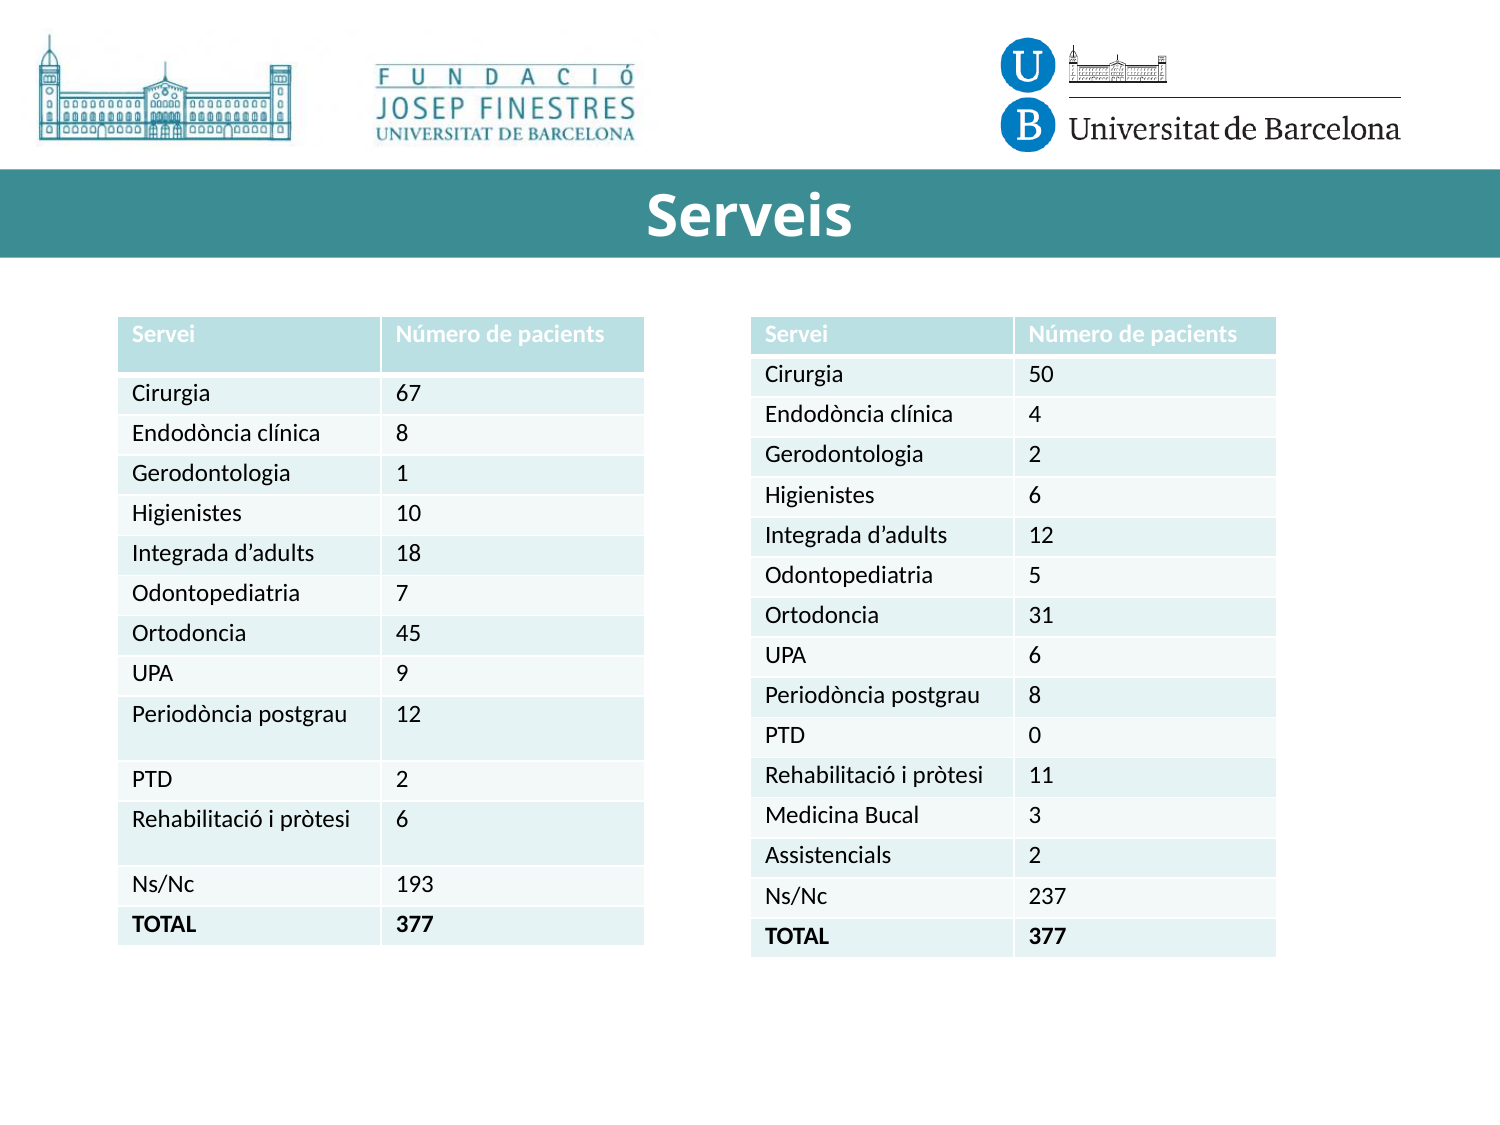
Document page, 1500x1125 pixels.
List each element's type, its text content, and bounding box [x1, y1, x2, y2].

table_cell Ns/Nc [751, 879, 1013, 917]
table_cell TOTAL [118, 907, 380, 945]
table_cell 0 [1015, 718, 1276, 757]
table_cell 3 [1015, 798, 1276, 837]
table_cell 4 [1015, 398, 1276, 436]
table_cell Integrada d’adults [751, 518, 1013, 556]
table_cell UPA [118, 657, 380, 695]
table_cell Integrada d’adults [118, 536, 380, 575]
table_cell 50 [1015, 359, 1276, 396]
table_cell UPA [751, 638, 1013, 676]
table_cell 1 [382, 456, 644, 494]
table_cell 377 [1015, 919, 1276, 957]
table_cell PTD [751, 718, 1013, 757]
table_cell 8 [382, 416, 644, 454]
table_cell 12 [382, 697, 644, 760]
table_cell Ns/Nc [118, 867, 380, 905]
table_cell 45 [382, 616, 644, 655]
table_cell 31 [1015, 598, 1276, 636]
table_cell 193 [382, 867, 644, 905]
table_cell Gerodontologia [751, 438, 1013, 476]
table_cell 237 [1015, 879, 1276, 917]
table_cell Cirurgia [751, 359, 1013, 396]
table_cell 10 [382, 496, 644, 535]
table_header Número de pacients [1015, 317, 1276, 354]
table_cell 2 [382, 762, 644, 800]
table_cell TOTAL [751, 919, 1013, 957]
table_cell Endodòncia clínica [118, 416, 380, 454]
table_cell Ortodoncia [751, 598, 1013, 636]
table_cell Rehabilitació i pròtesi [751, 758, 1013, 797]
table_cell Higienistes [118, 496, 380, 535]
table_cell 5 [1015, 558, 1276, 596]
table_cell 8 [1015, 678, 1276, 717]
table_cell 12 [1015, 518, 1276, 556]
table_cell Assistencials [751, 839, 1013, 877]
table_cell 11 [1015, 758, 1276, 797]
table_cell Odontopediatria [751, 558, 1013, 596]
table_cell 67 [382, 378, 644, 414]
table_cell 2 [1015, 839, 1276, 877]
table_cell 6 [1015, 638, 1276, 676]
table_cell Medicina Bucal [751, 798, 1013, 837]
table_cell Periodòncia postgrau [118, 697, 380, 760]
table_cell PTD [118, 762, 380, 800]
picture [19, 28, 664, 153]
table_cell Higienistes [751, 478, 1013, 516]
table_cell Endodòncia clínica [751, 398, 1013, 436]
table_cell 377 [382, 907, 644, 945]
table_cell Odontopediatria [118, 576, 380, 615]
table_cell Rehabilitació i pròtesi [118, 802, 380, 865]
table_cell Cirurgia [118, 378, 380, 414]
table_cell Ortodoncia [118, 616, 380, 655]
table_header Servei [118, 317, 380, 372]
table_cell 2 [1015, 438, 1276, 476]
table_cell 6 [382, 802, 644, 865]
table_header Número de pacients [382, 317, 644, 372]
table_cell 9 [382, 657, 644, 695]
title Serveis [0, 168, 1500, 258]
table_cell 6 [1015, 478, 1276, 516]
table_header Servei [751, 317, 1013, 354]
table_cell Periodòncia postgrau [751, 678, 1013, 717]
table_cell Gerodontologia [118, 456, 380, 494]
table_cell 7 [382, 576, 644, 615]
table_cell 18 [382, 536, 644, 575]
